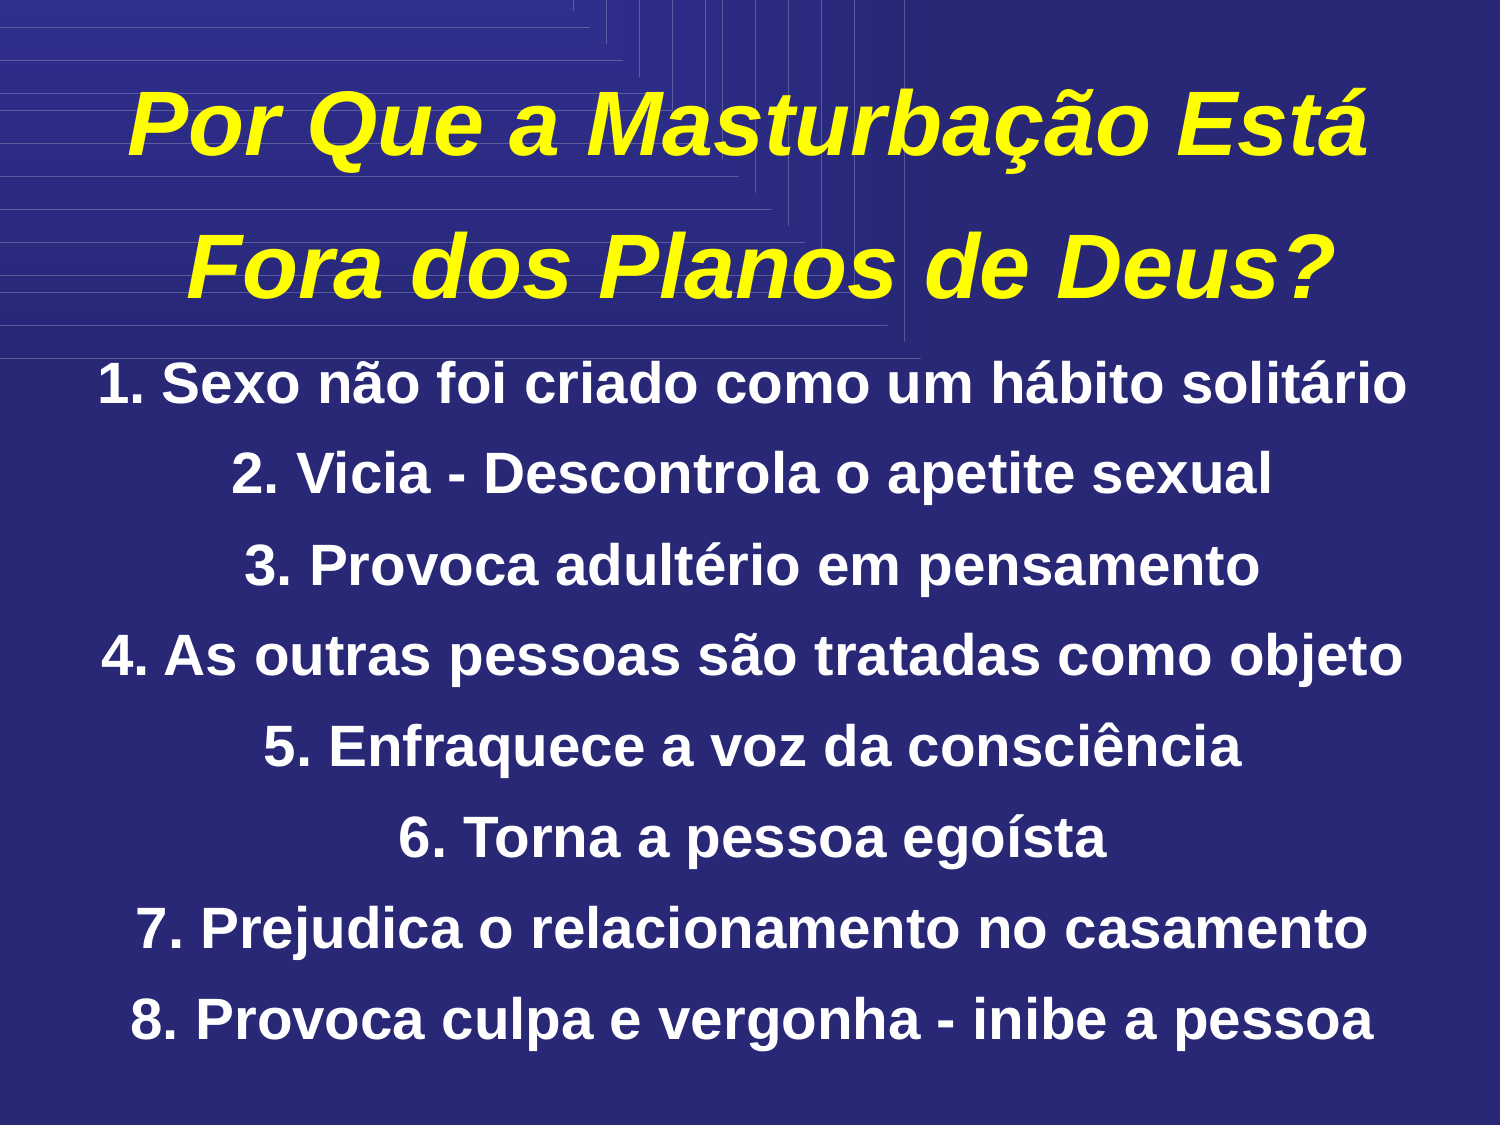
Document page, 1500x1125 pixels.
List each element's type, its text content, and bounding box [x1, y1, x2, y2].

text_box Por Que a Masturbação Está Fora dos Planos de Deus? [112, 23, 1412, 316]
text_box 1. Sexo não foi criado como um hábito solitário 2. Vicia - Descontrola o apetite sexual 3. Provoca adultério em pensamento 4. As outras pessoas são tratadas como objeto 5. Enfraquece a voz da consciência 6. Torna a pessoa egoísta 7. Prejudica o relacionamento no casamento 8. Provoca culpa e vergonha - inibe a pessoa [46, 316, 1460, 1059]
